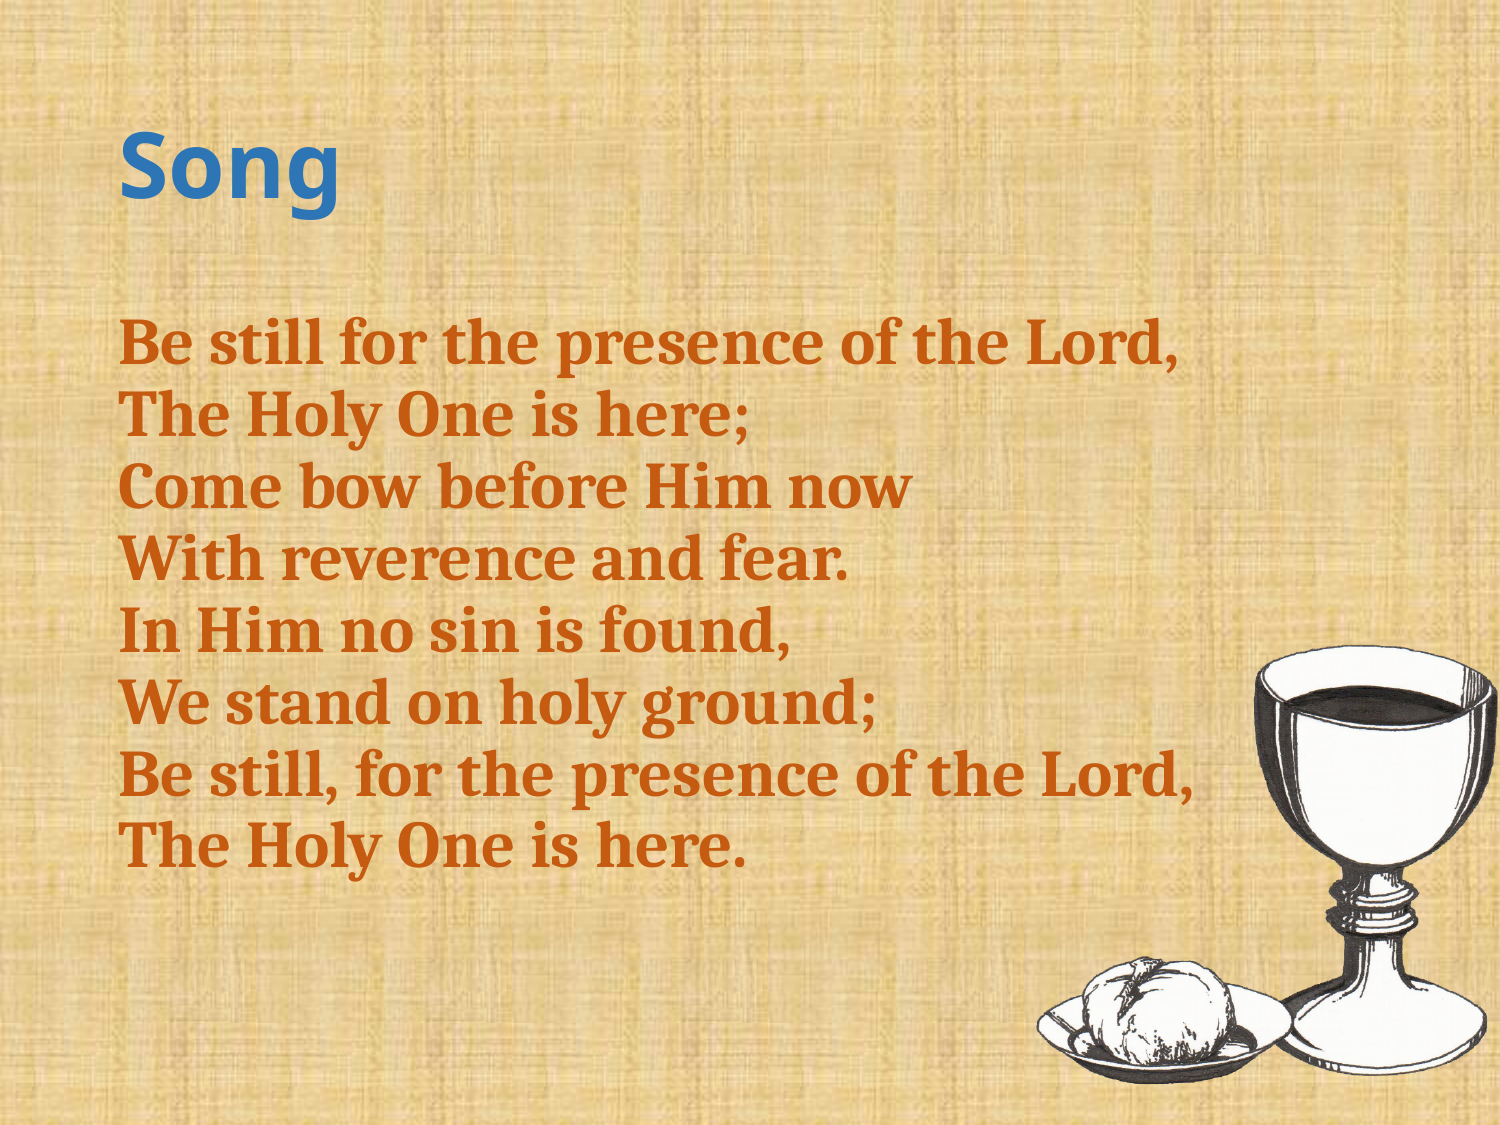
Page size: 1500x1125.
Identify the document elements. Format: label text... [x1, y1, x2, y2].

title Song [103, 59, 1397, 278]
list Be still for the presence of the Lord, The Holy One is here; Come bow before Him now With reverence and fear. In Him no sin is found, We stand on holy ground; Be still, for the presence of the Lord, The Holy One is here. [103, 299, 1397, 1014]
picture [0, 0, 1500, 1125]
